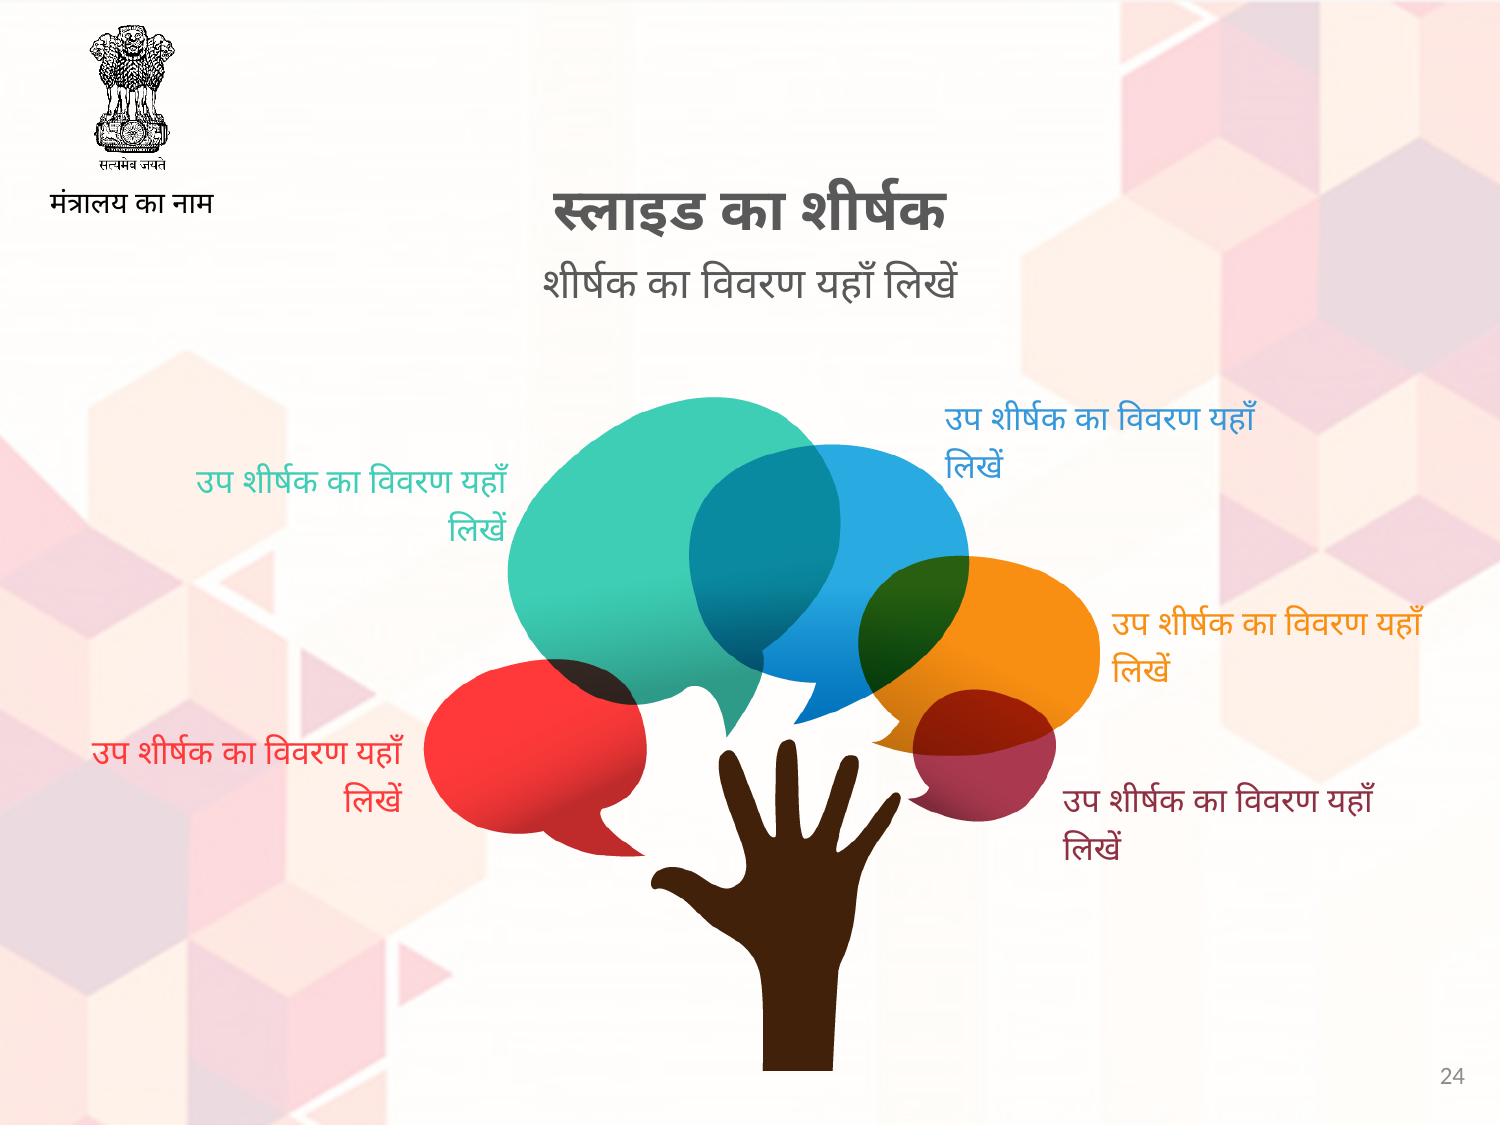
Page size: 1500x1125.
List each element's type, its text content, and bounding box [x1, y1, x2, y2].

text_box उप शीर्षक का विवरण यहाँ लिखें [1100, 767, 1400, 871]
slide_number 24 [1142, 1044, 1481, 1105]
picture [84, 19, 180, 175]
text_box उप शीर्षक का विवरण यहाँ लिखें [169, 448, 423, 552]
list स्लाइड का शीर्षक [278, 172, 1222, 244]
text_box उप शीर्षक का विवरण यहाँ लिखें [64, 719, 410, 824]
text_box उप शीर्षक का विवरण यहाँ लिखें [937, 385, 1282, 489]
text_box उप शीर्षक का विवरण यहाँ लिखें [1104, 589, 1449, 694]
list शीर्षक का विवरण यहाँ लिखें [219, 255, 1281, 350]
list मंत्रालय का नाम [0, 180, 268, 279]
picture [423, 397, 1100, 1071]
